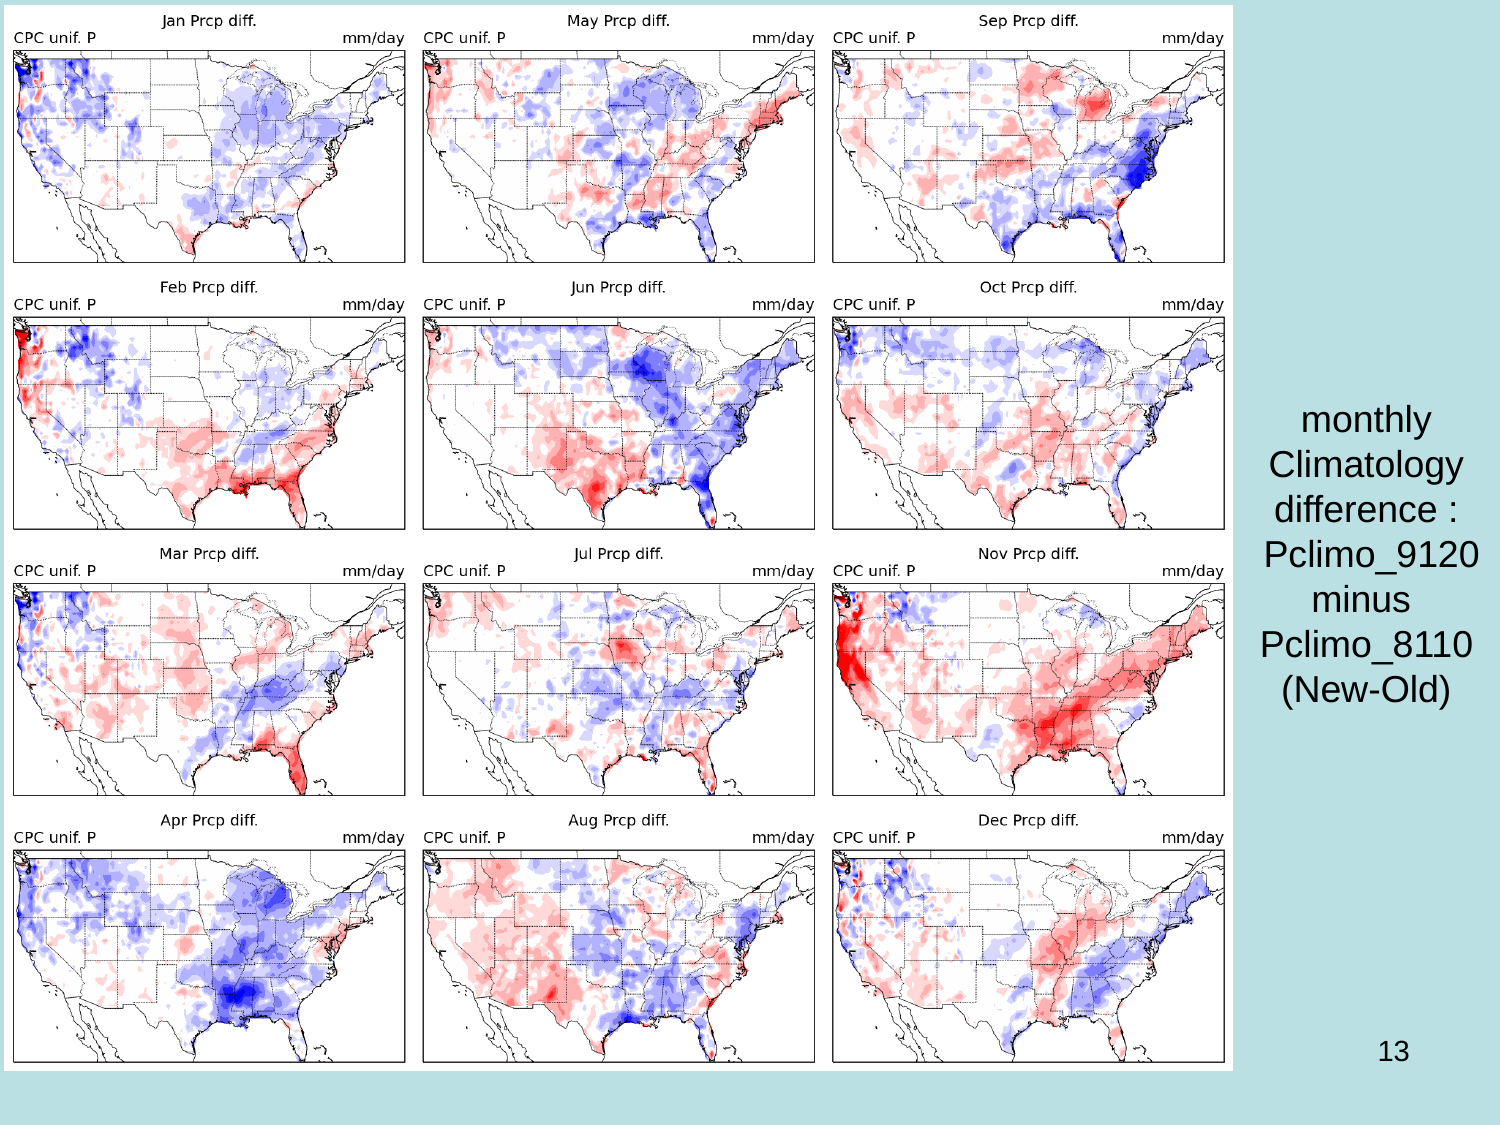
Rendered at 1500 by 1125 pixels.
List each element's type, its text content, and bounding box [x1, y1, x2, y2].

text_box monthly Climatology difference : Pclimo_9120 minus Pclimo_8110 (New-Old) [1235, 387, 1500, 718]
slide_number 13 [1074, 1024, 1426, 1103]
picture [3, 5, 1233, 1072]
